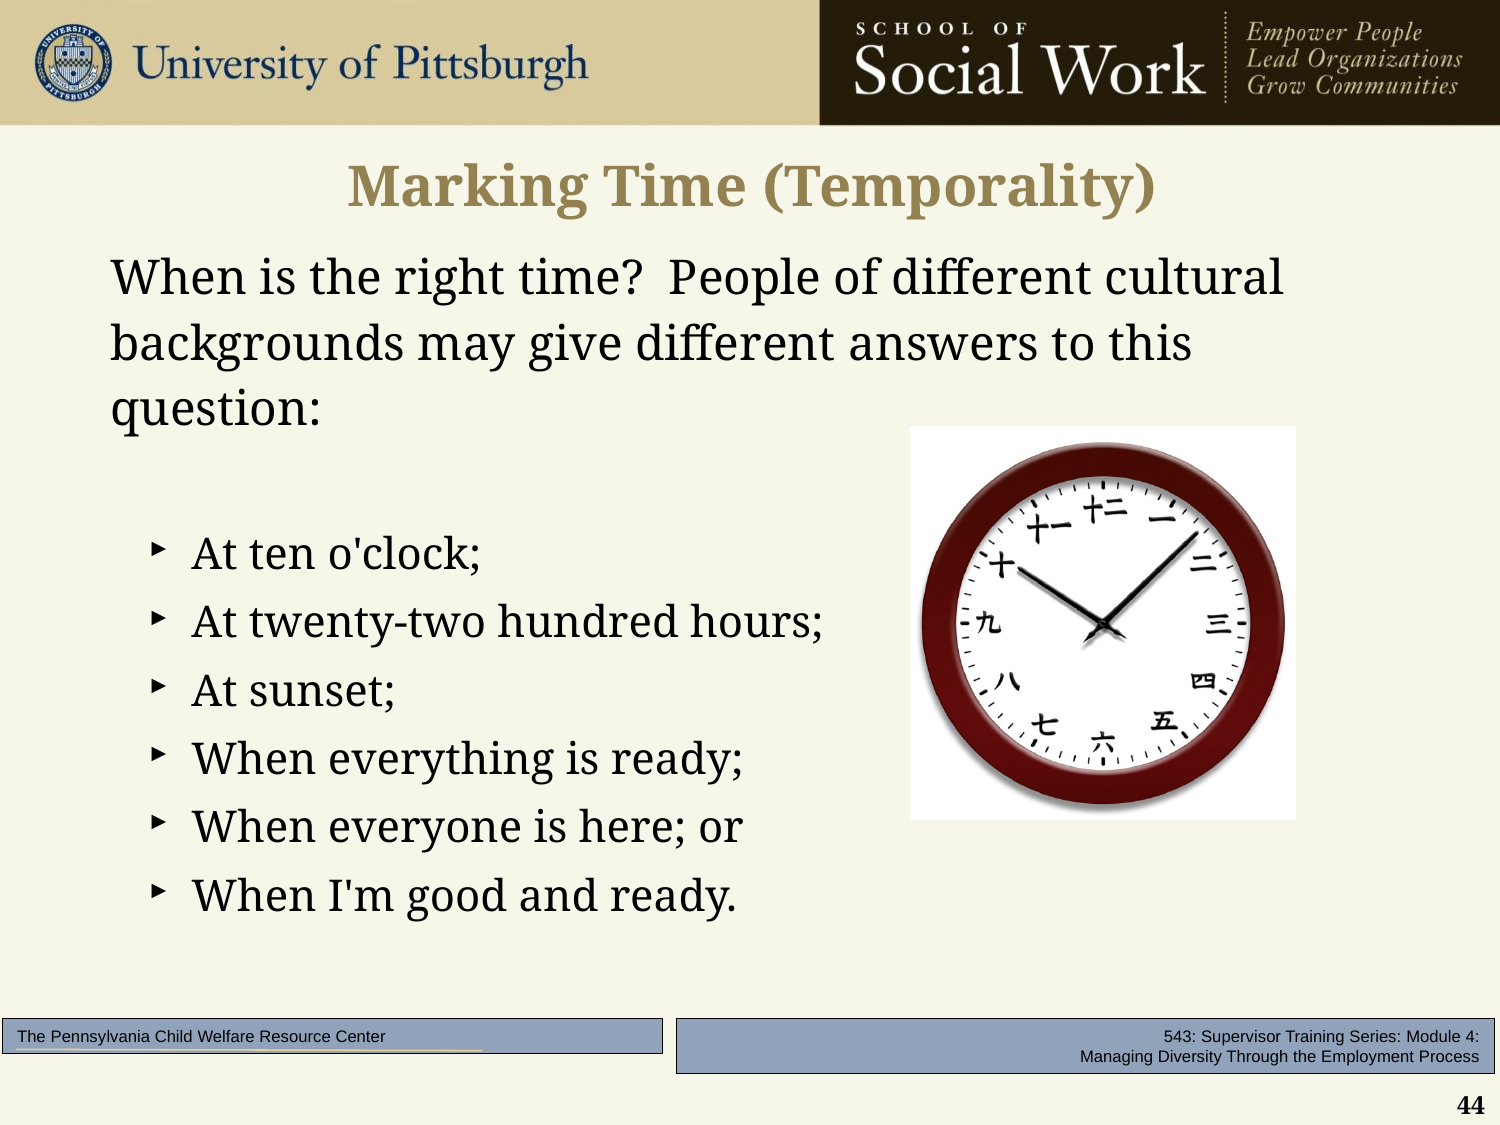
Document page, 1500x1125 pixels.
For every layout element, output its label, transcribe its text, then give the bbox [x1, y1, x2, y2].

title Marking Time (Temporality) [76, 135, 1428, 233]
slide_number 44 [1287, 1087, 1500, 1125]
list When is the right time? People of different cultural backgrounds may give different answers to this question: At ten o'clock; At twenty-two hundred hours; At sunset; When everything is ready; When everyone is here; or When I'm good and ready. [76, 235, 1431, 1018]
picture [0, 0, 1500, 1125]
